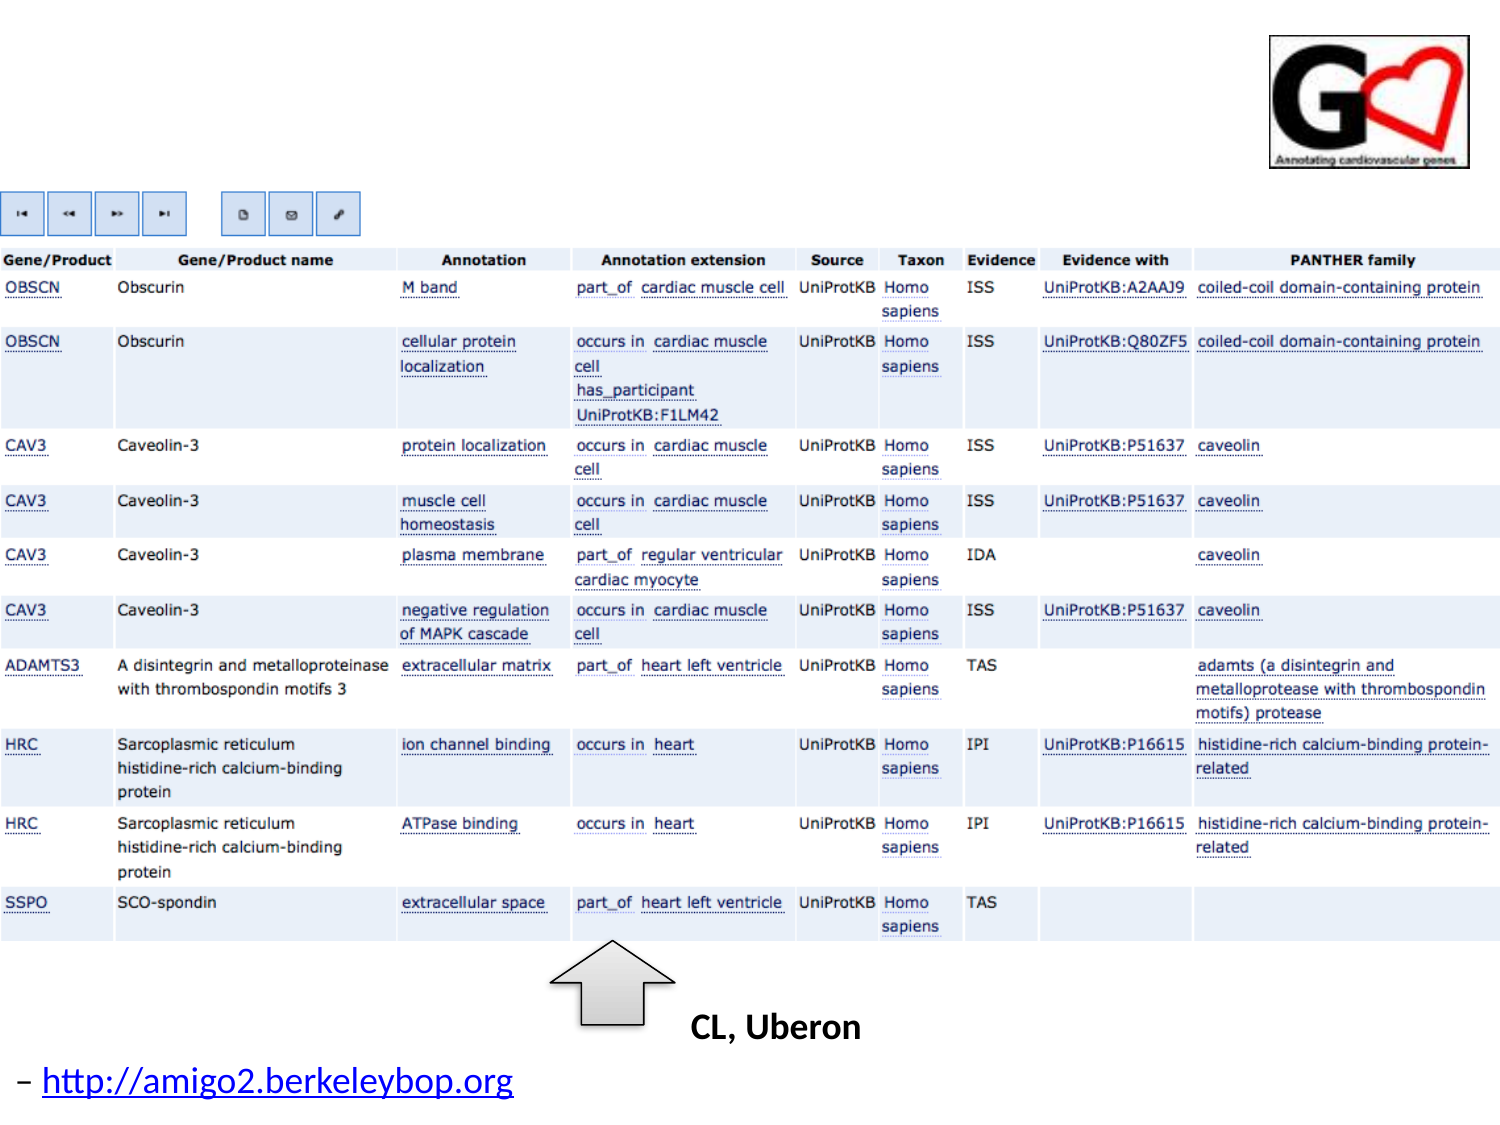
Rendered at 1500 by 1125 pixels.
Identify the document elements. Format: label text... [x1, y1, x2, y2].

text_box [549, 951, 676, 1026]
text_box – http://amigo2.berkeleybop.org [0, 1048, 538, 1108]
text_box CL, Uberon [676, 994, 877, 1055]
picture [0, 180, 1500, 942]
picture [1269, 34, 1470, 169]
